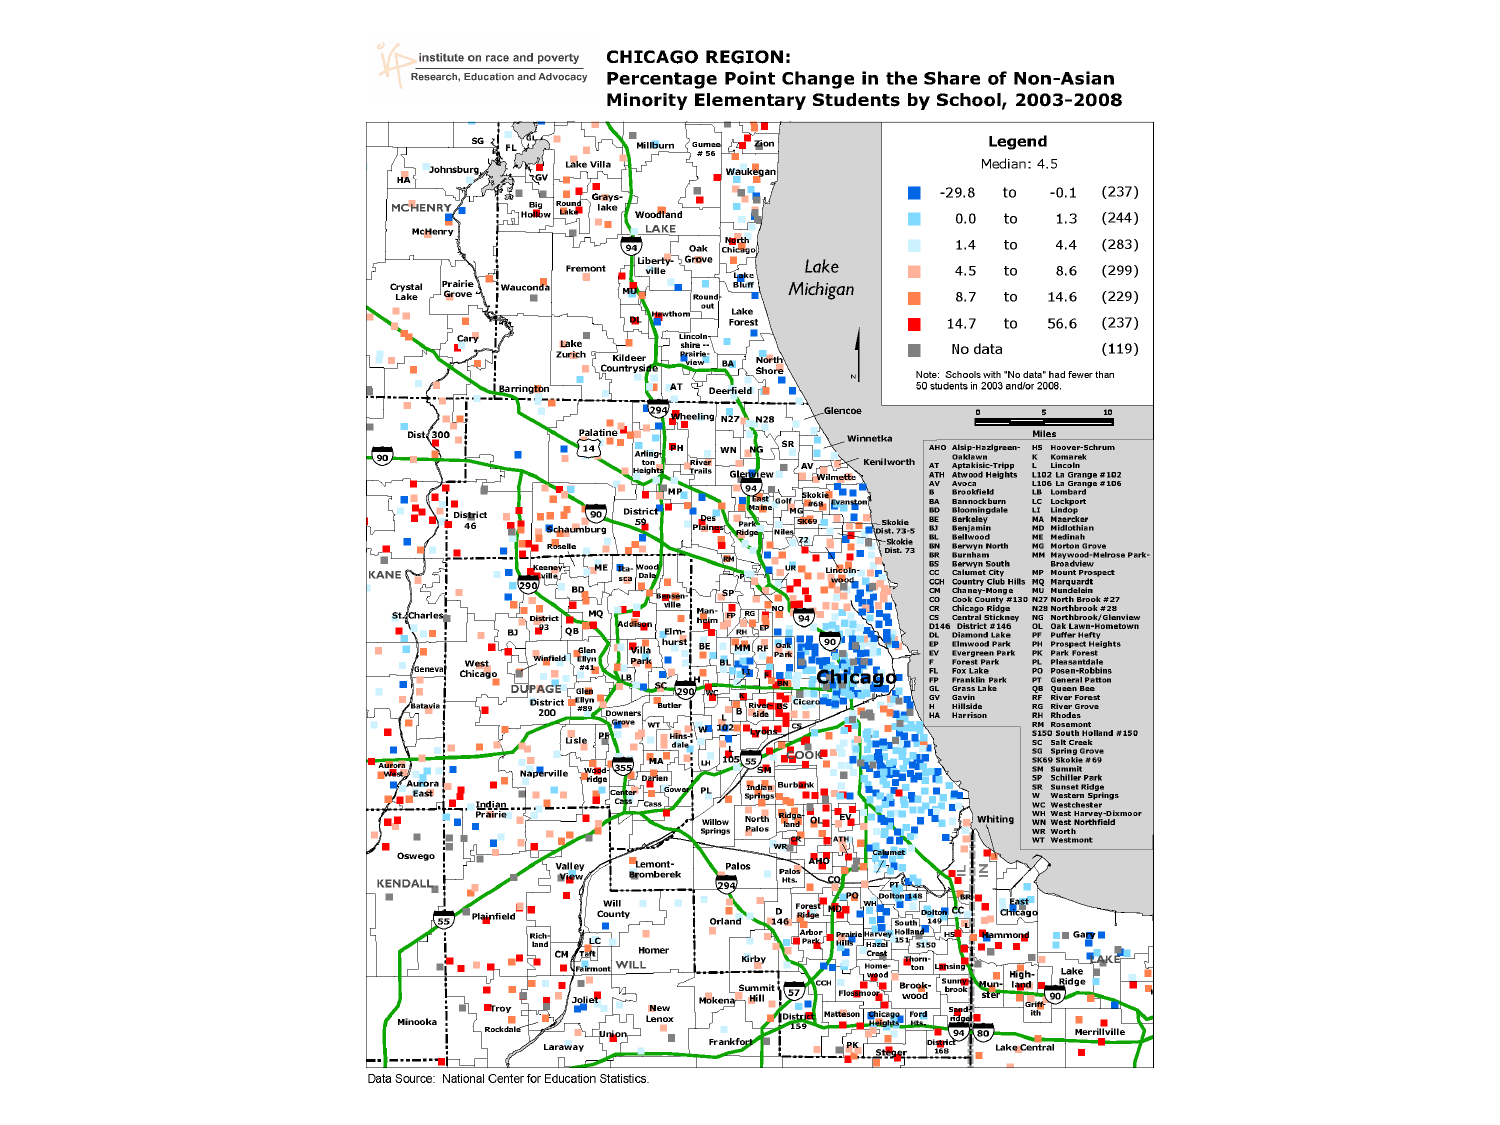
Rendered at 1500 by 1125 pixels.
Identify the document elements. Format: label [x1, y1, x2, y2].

picture [324, 0, 1195, 1125]
